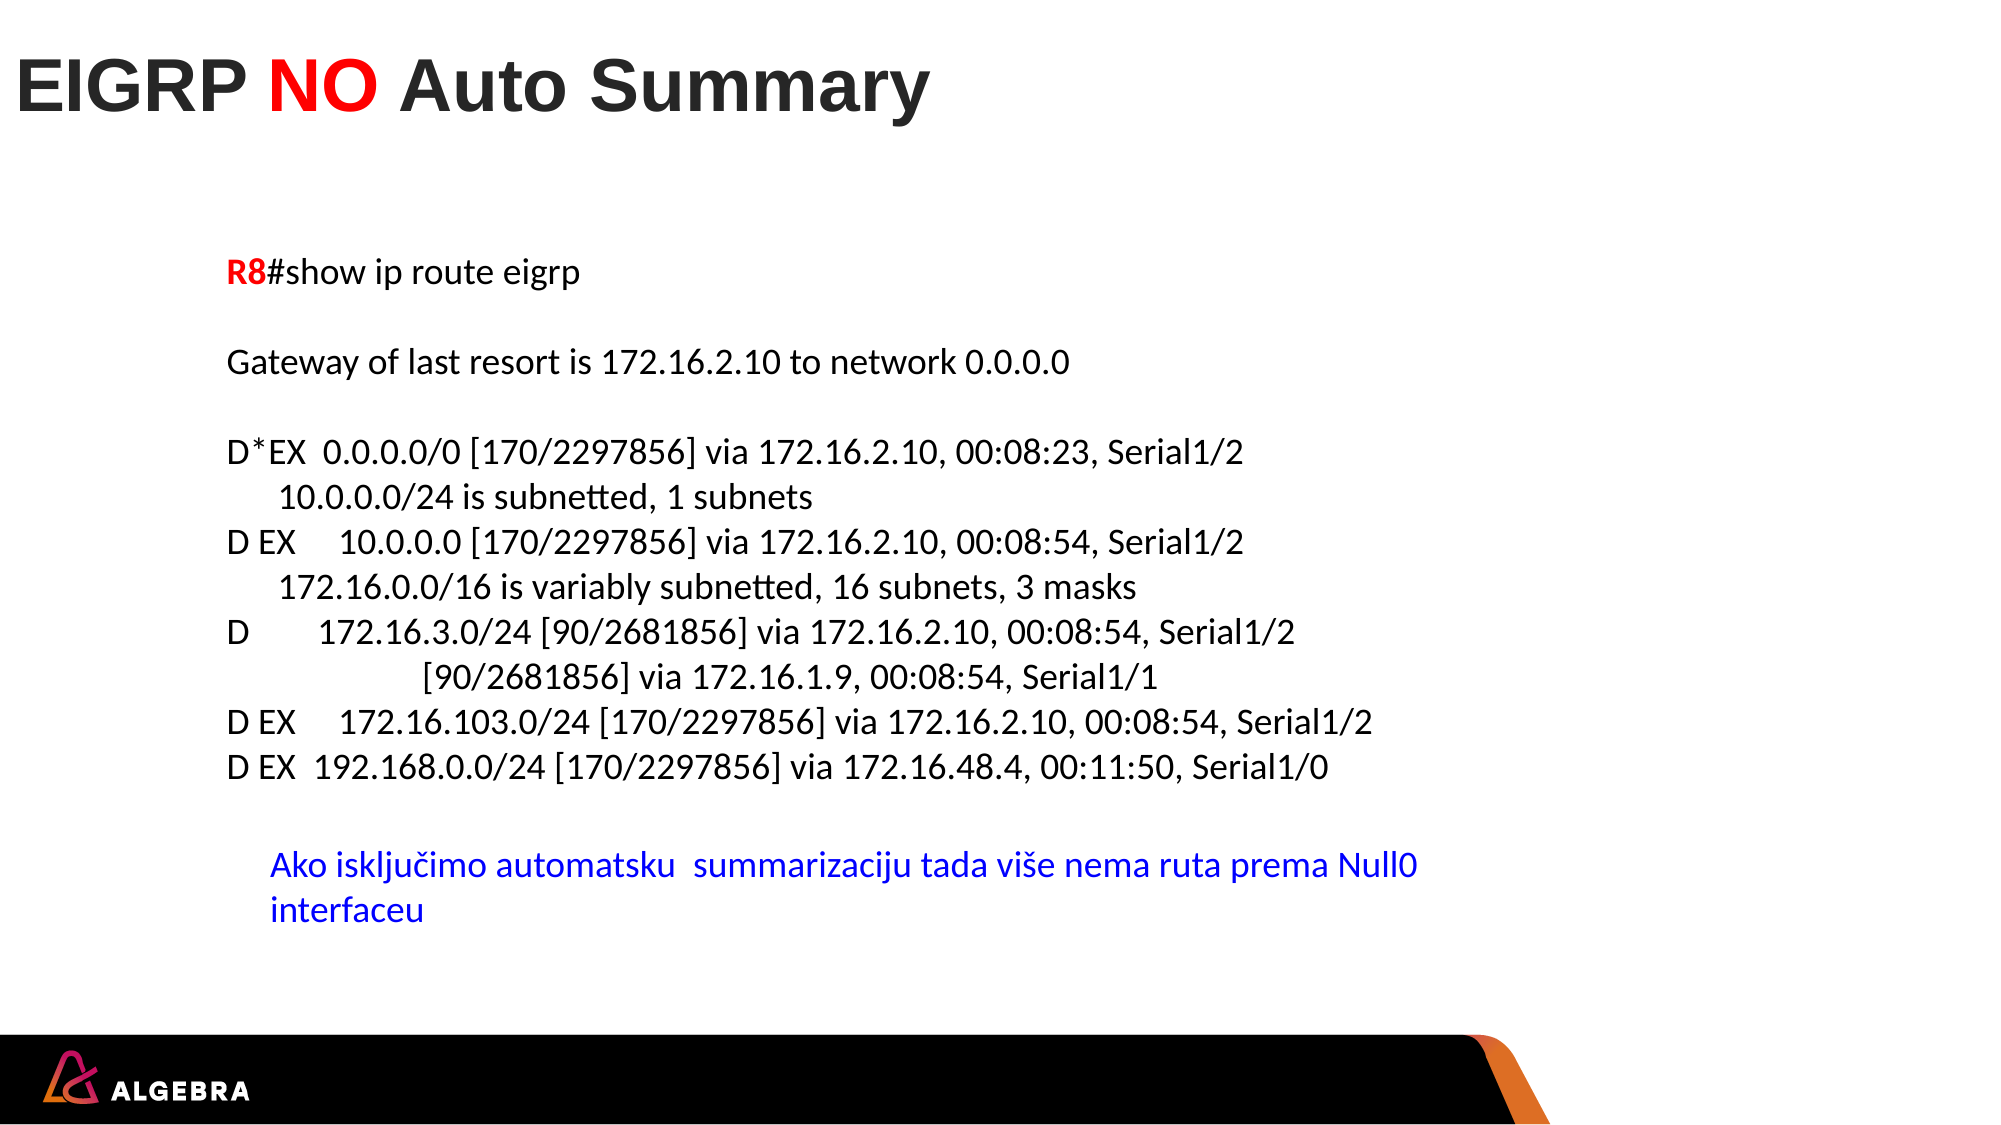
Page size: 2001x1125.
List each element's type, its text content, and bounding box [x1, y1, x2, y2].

text_box R8#show ip route eigrp Gateway of last resort is 172.16.2.10 to network 0.0.0.0 D*EX 0.0.0.0/0 [170/2297856] via 172.16.2.10, 00:08:23, Serial1/2 10.0.0.0/24 is subnetted, 1 subnets D EX 10.0.0.0 [170/2297856] via 172.16.2.10, 00:08:54, Serial1/2 172.16.0.0/16 is variably subnetted, 16 subnets, 3 masks D 172.16.3.0/24 [90/2681856] via 172.16.2.10, 00:08:54, Serial1/2 [90/2681856] via 172.16.1.9, 00:08:54, Serial1/1 D EX 172.16.103.0/24 [170/2297856] via 172.16.2.10, 00:08:54, Serial1/2 D EX 192.168.0.0/24 [170/2297856] via 172.16.48.4, 00:11:50, Serial1/0 [211, 239, 1712, 794]
title EIGRP NO Auto Summary [0, 0, 1739, 176]
picture [0, 1034, 1733, 1125]
text_box Ako isključimo automatsku summarizaciju tada više nema ruta prema Null0 interfaceu [255, 832, 1517, 938]
